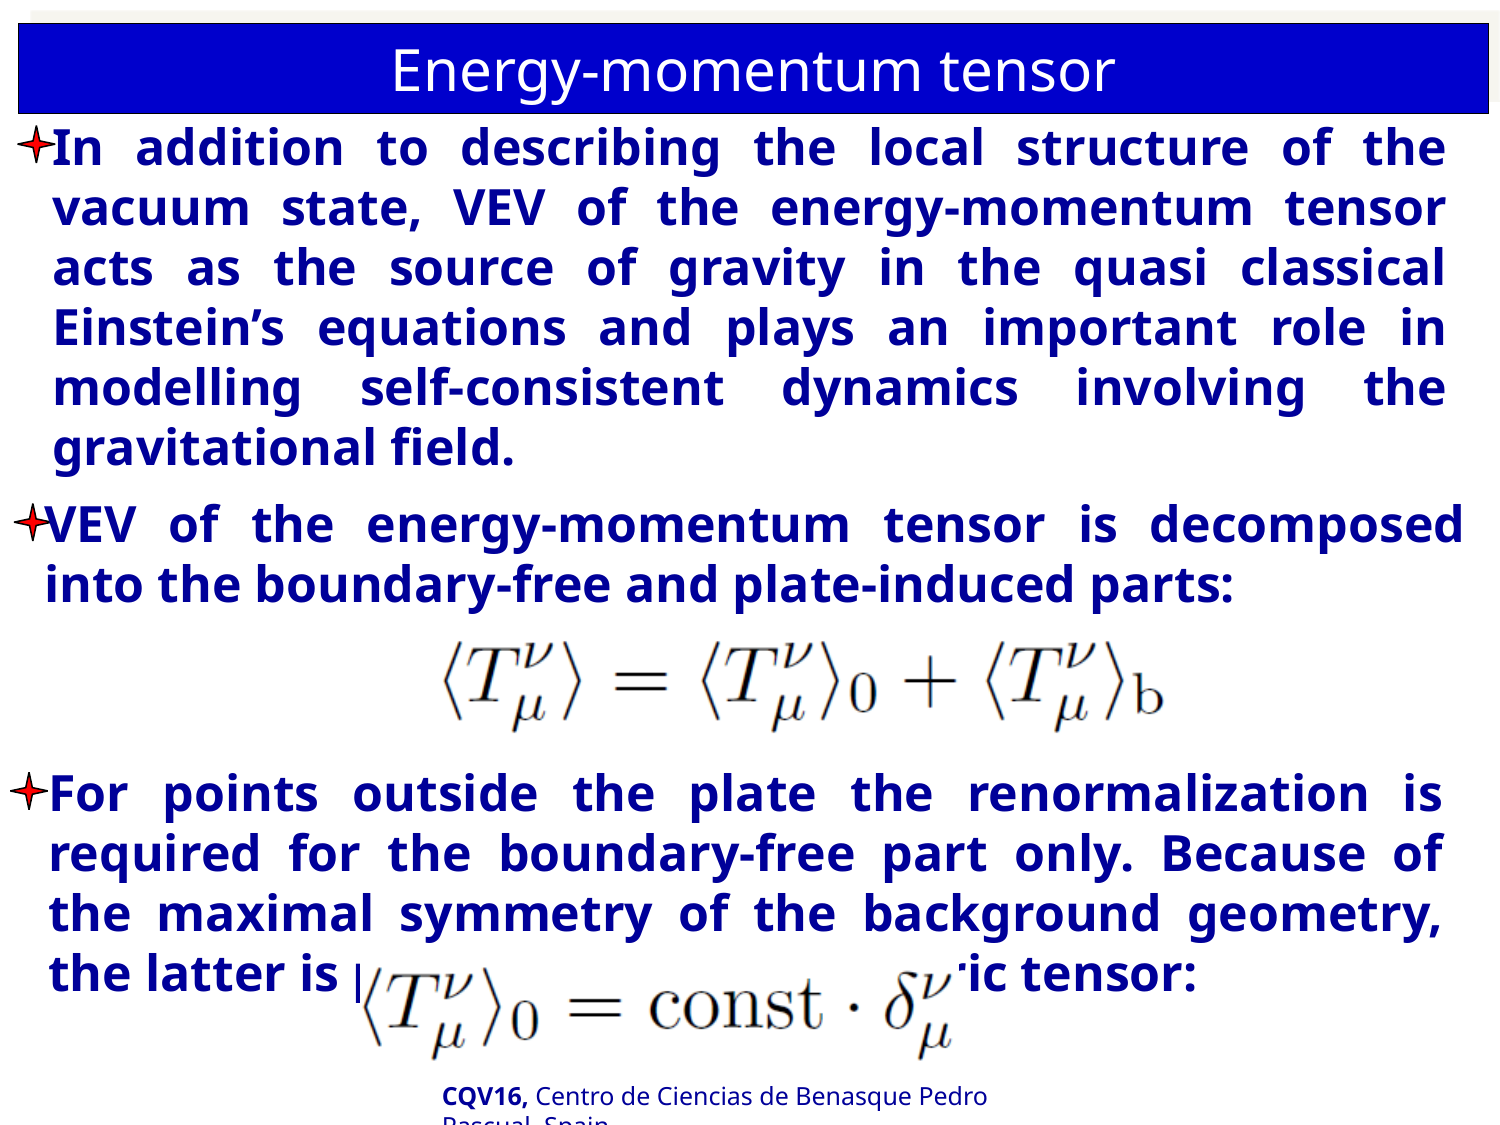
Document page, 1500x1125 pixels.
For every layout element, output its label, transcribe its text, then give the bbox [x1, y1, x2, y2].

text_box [10, 753, 1459, 1067]
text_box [13, 484, 1481, 741]
text_box Energy-momentum tensor [18, 23, 1489, 114]
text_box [17, 108, 1463, 427]
text_box CQV16, Centro de Ciencias de Benasque Pedro Pascual, Spain [427, 1074, 1102, 1125]
